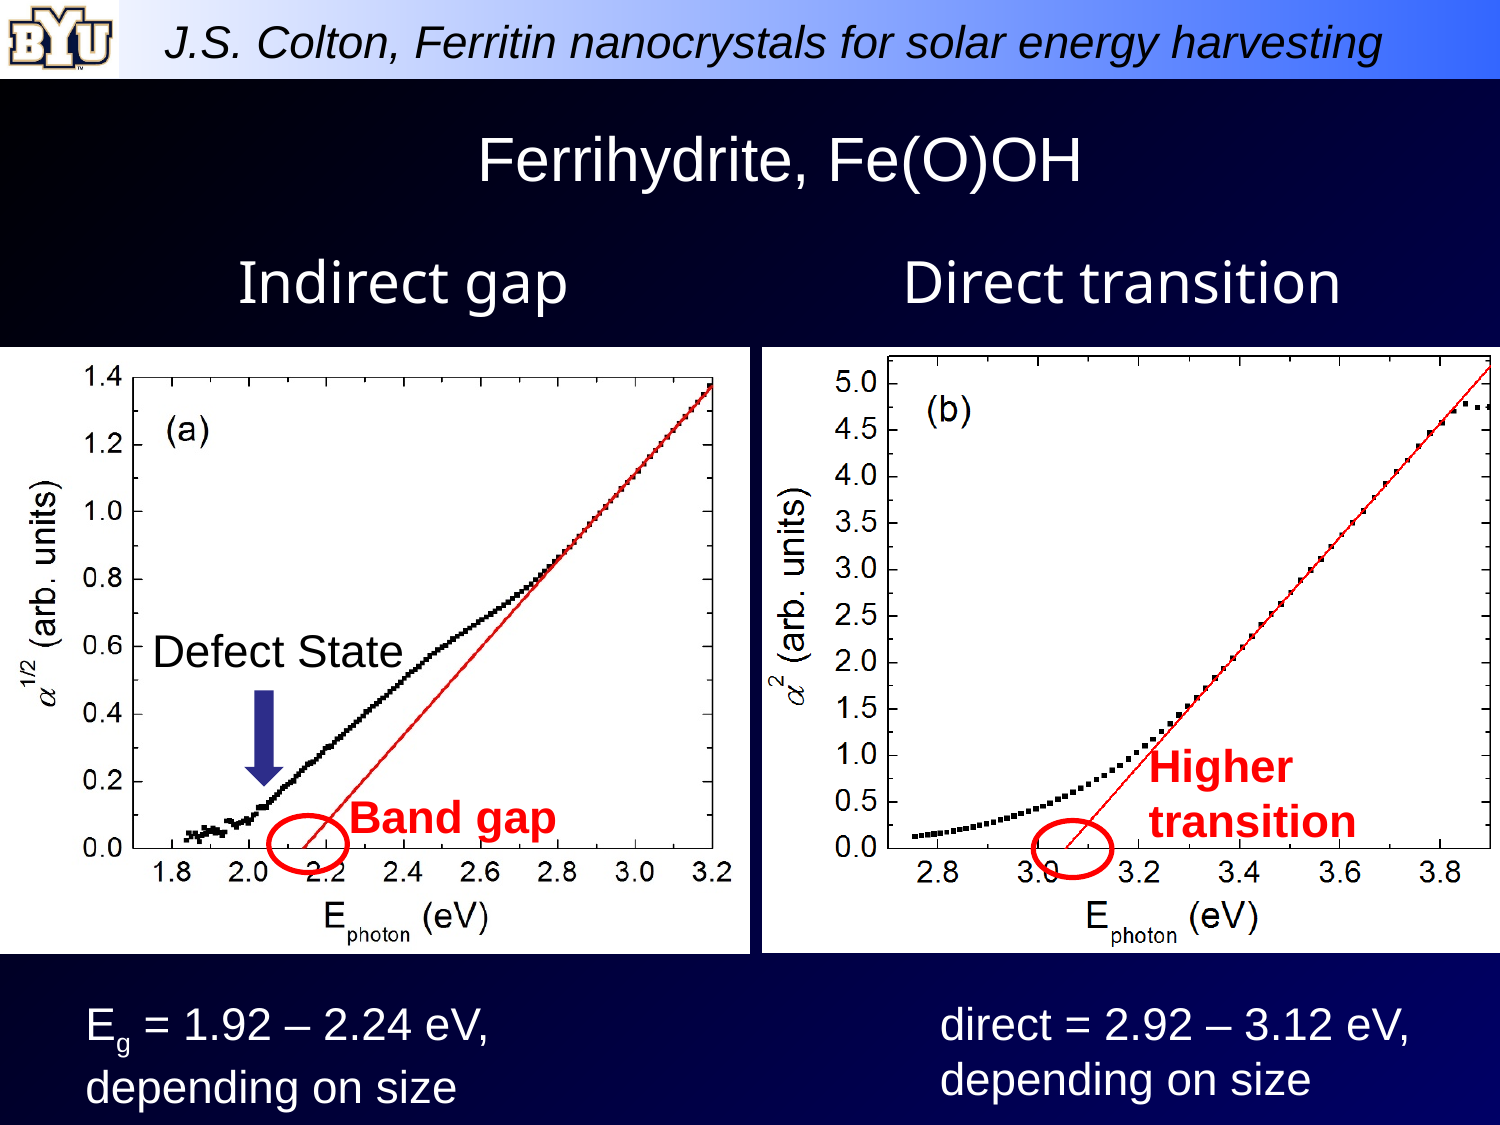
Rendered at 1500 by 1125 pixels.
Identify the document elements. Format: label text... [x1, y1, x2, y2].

text_box direct = 2.92 – 3.12 eV, depending on size [924, 987, 1475, 1113]
text_box Eg = 1.92 – 2.24 eV, depending on size [70, 987, 688, 1120]
picture [762, 347, 1500, 953]
text_box [1066, 43, 1071, 78]
text_box VB [1359, 66, 1363, 78]
text_box Ferrihydrite, Fe(O)OH [187, 112, 1375, 200]
text_box VB [1336, 39, 1341, 78]
picture [0, 0, 119, 78]
text_box [1102, 38, 1106, 78]
text_box [1447, 0, 1452, 78]
text_box [1225, 0, 1229, 44]
text_box [1236, 0, 1240, 78]
picture [0, 347, 750, 954]
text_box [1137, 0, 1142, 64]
text_box [1225, 49, 1229, 78]
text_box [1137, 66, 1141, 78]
text_box Direct transition [887, 237, 1358, 323]
text_box [1196, 56, 1200, 78]
text_box VB [1330, 0, 1335, 78]
text_box [1195, 0, 1201, 53]
text_box VB [1359, 0, 1364, 43]
text_box VB [1359, 54, 1363, 64]
text_box e- [1184, 37, 1189, 78]
text_box [1418, 0, 1422, 78]
text_box Indirect gap [223, 237, 584, 323]
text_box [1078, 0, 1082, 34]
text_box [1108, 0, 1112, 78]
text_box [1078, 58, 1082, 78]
text_box [1131, 0, 1135, 64]
